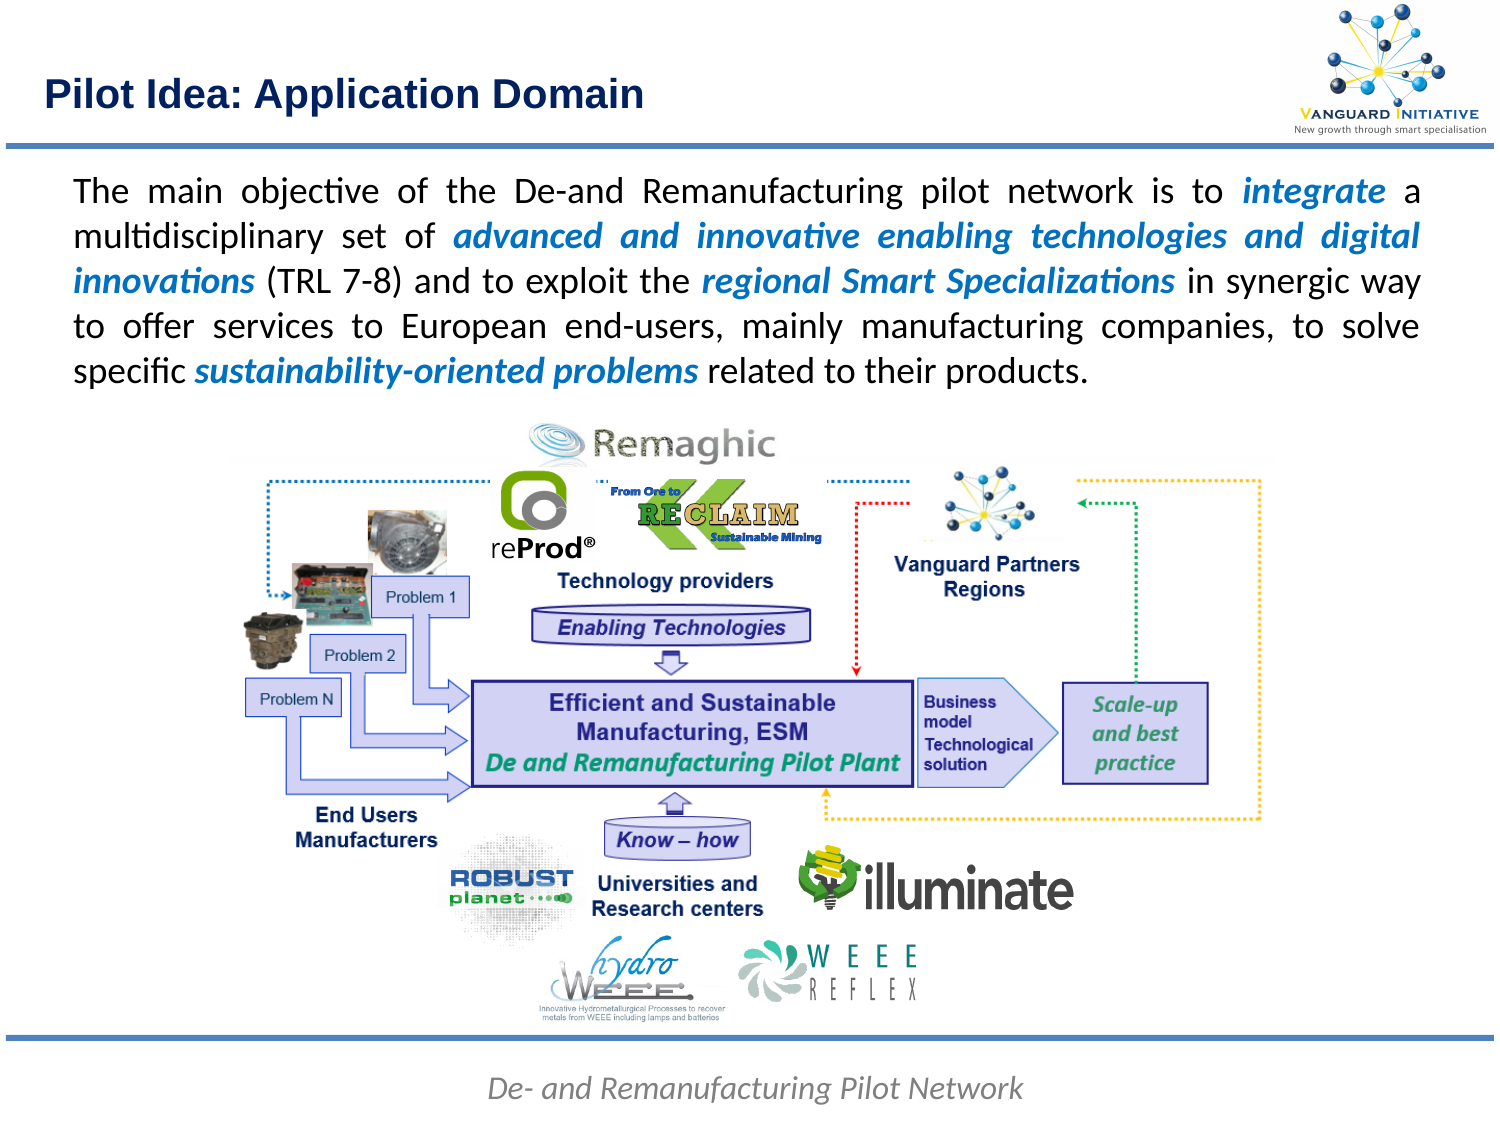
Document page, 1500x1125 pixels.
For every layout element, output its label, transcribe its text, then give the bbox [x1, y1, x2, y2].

text_box The main objective of the De-and Remanufacturing pilot network is to integrate a multidisciplinary set of advanced and innovative enabling technologies and digital innovations (TRL 7-8) and to exploit the regional Smart Specializations in synergic way to offer services to European end-users, mainly manufacturing companies, to solve specific sustainability-oriented problems related to their products. [58, 113, 1437, 399]
picture [229, 417, 1277, 1024]
text_box Pilot Idea: Application Domain [29, 59, 1282, 125]
picture [737, 940, 916, 1002]
picture [1280, 0, 1500, 138]
